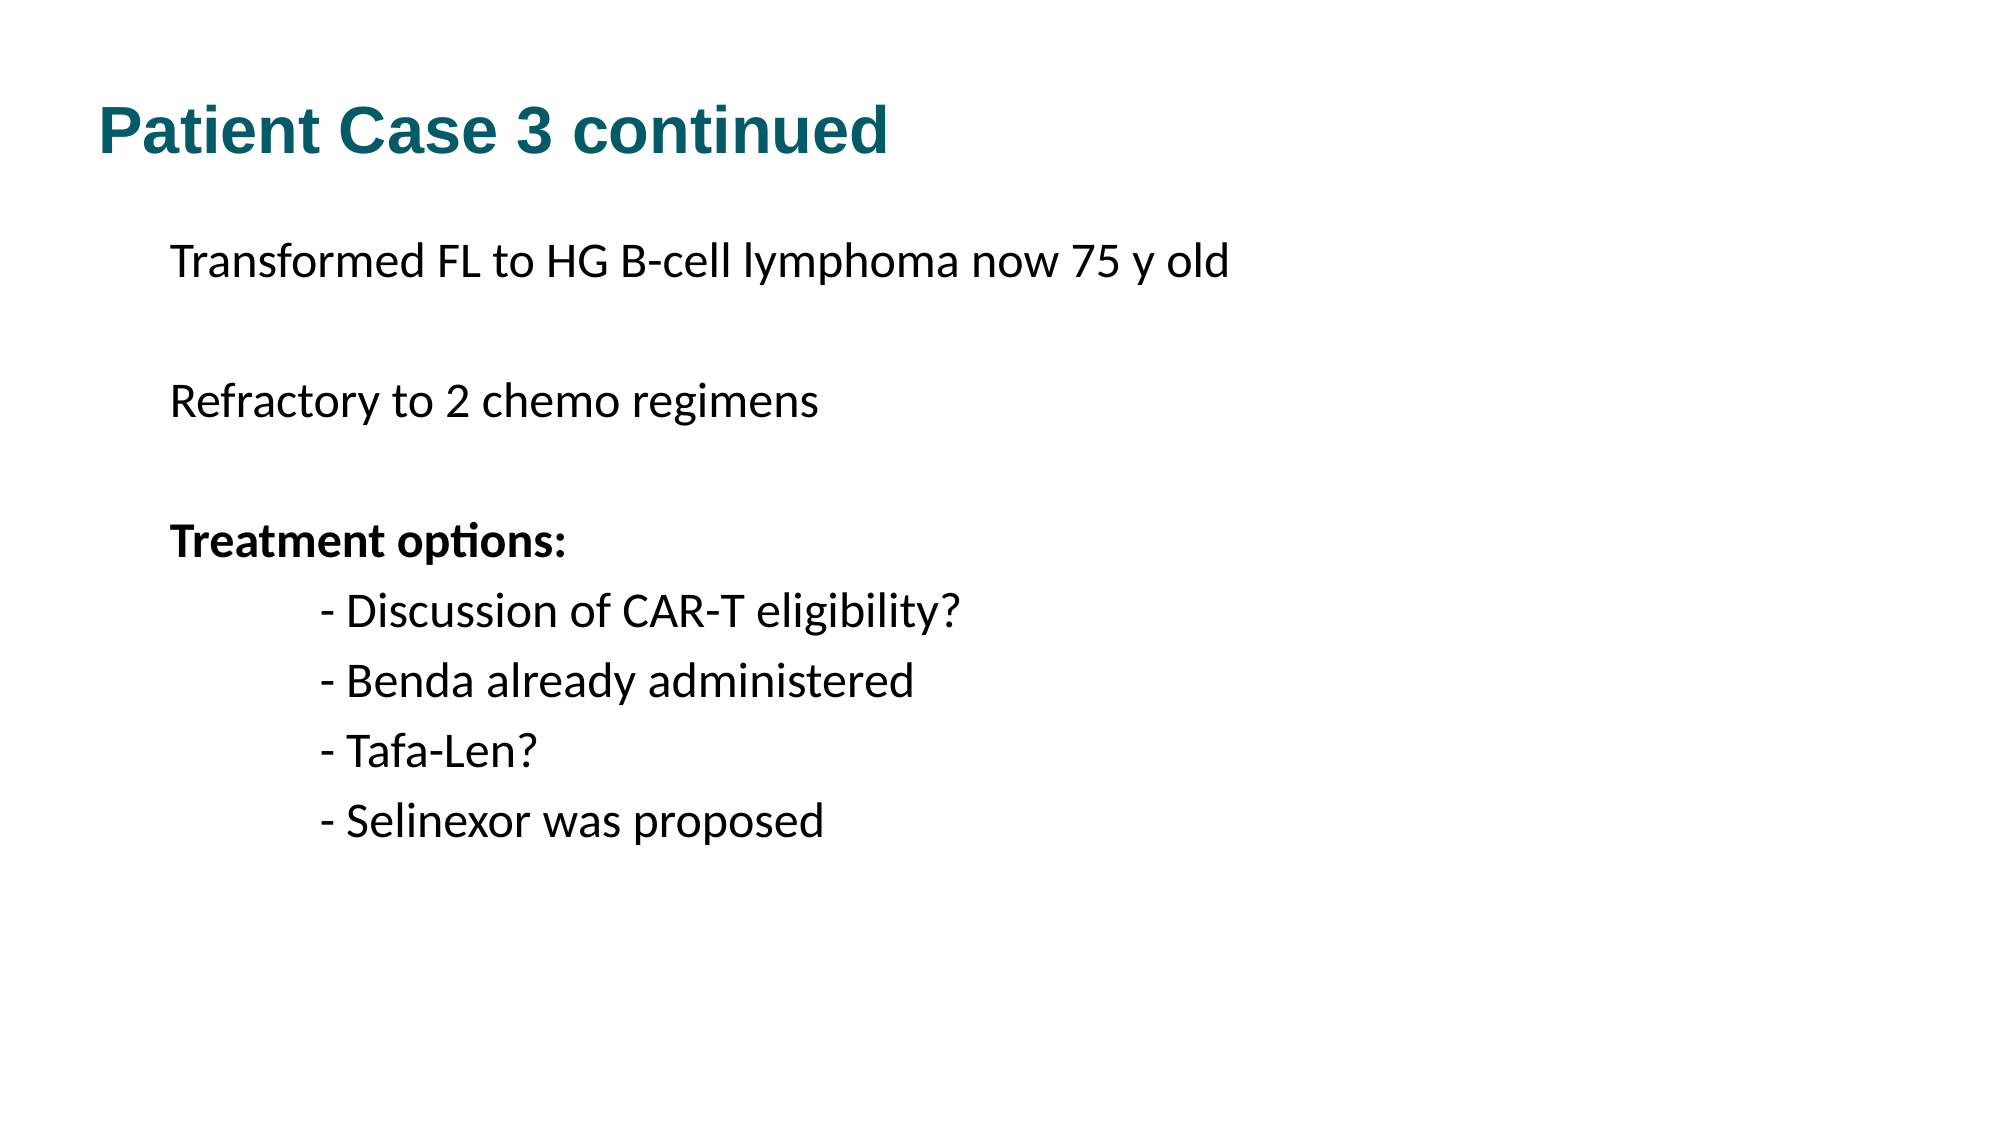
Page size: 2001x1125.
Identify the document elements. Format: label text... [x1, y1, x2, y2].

list Transformed FL to HG B-cell lymphoma now 75 y old Refractory to 2 chemo regimens Treatment options: - Discussion of CAR-T eligibility? - Benda already administered - Tafa-Len? - Selinexor was proposed [169, 227, 1940, 1019]
title Patient Case 3 continued [98, 87, 1573, 169]
